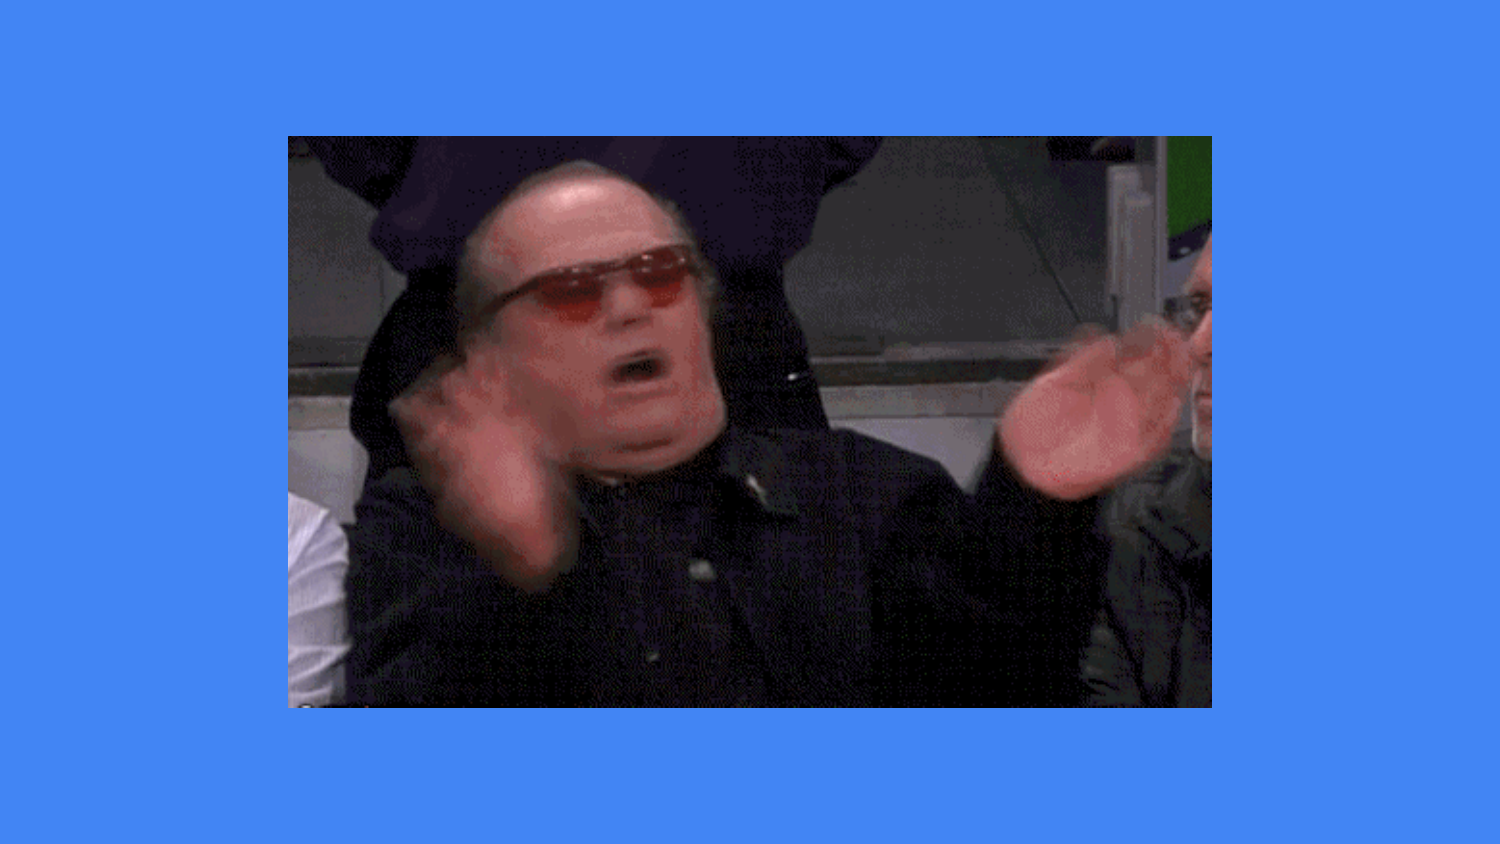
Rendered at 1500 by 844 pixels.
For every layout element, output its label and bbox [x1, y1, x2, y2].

picture [287, 135, 1212, 708]
